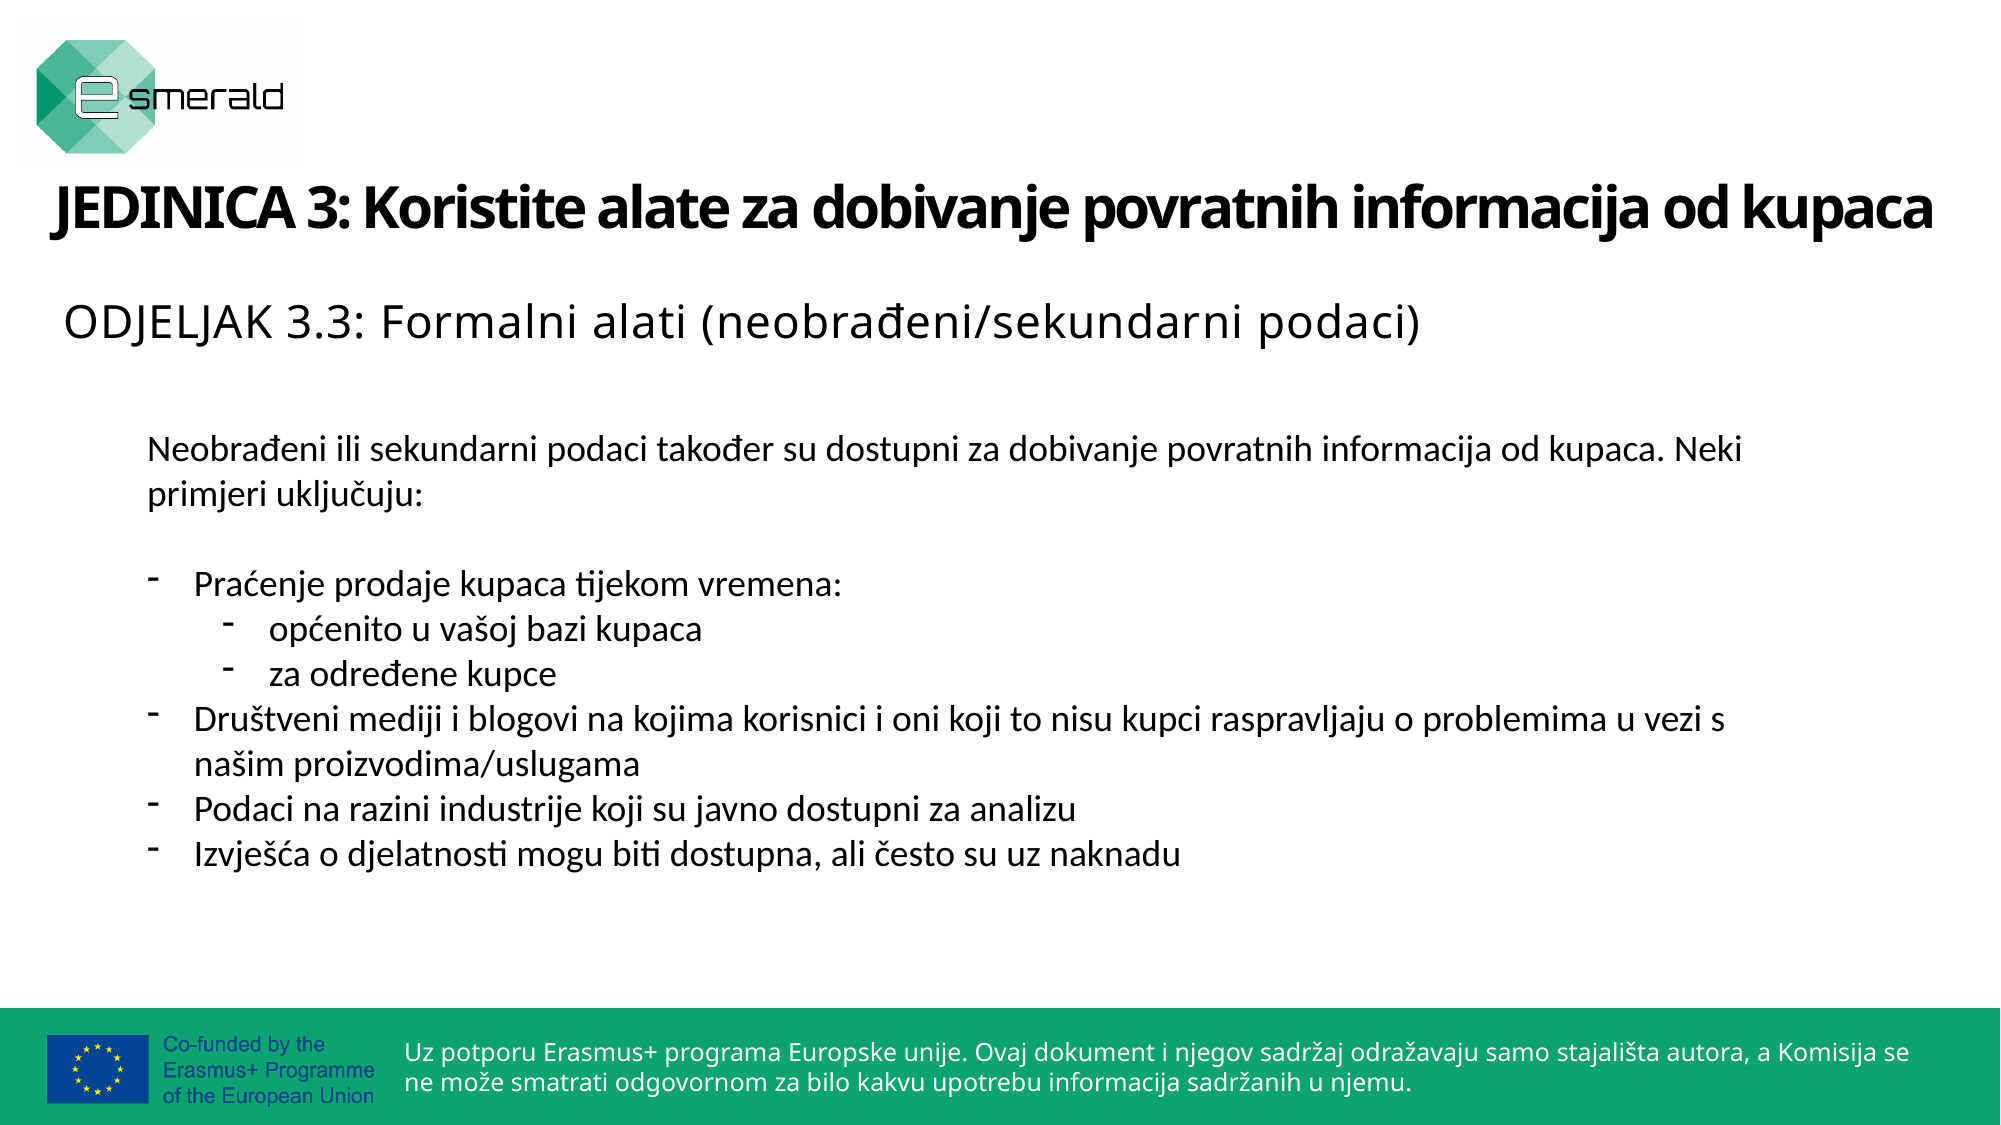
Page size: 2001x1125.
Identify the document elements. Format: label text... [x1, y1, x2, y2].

text_box Neobrađeni ili sekundarni podaci također su dostupni za dobivanje povratnih informacija od kupaca. Neki primjeri uključuju: Praćenje prodaje kupaca tijekom vremena: općenito u vašoj bazi kupaca za određene kupce Društveni mediji i blogovi na kojima korisnici i oni koji to nisu kupci raspravljaju o problemima u vezi s našim proizvodima/uslugama Podaci na razini industrije koji su javno dostupni za analizu Izvješća o djelatnosti mogu biti dostupna, ali često su uz naknadu [132, 416, 1817, 1017]
picture [15, 18, 302, 169]
text_box JEDINICA 3: Koristite alate za dobivanje povratnih informacija od kupaca [52, 167, 1958, 240]
picture [47, 1035, 374, 1107]
text_box ODJELJAK 3.3: Formalni alati (neobrađeni/sekundarni podaci) [61, 290, 1885, 349]
